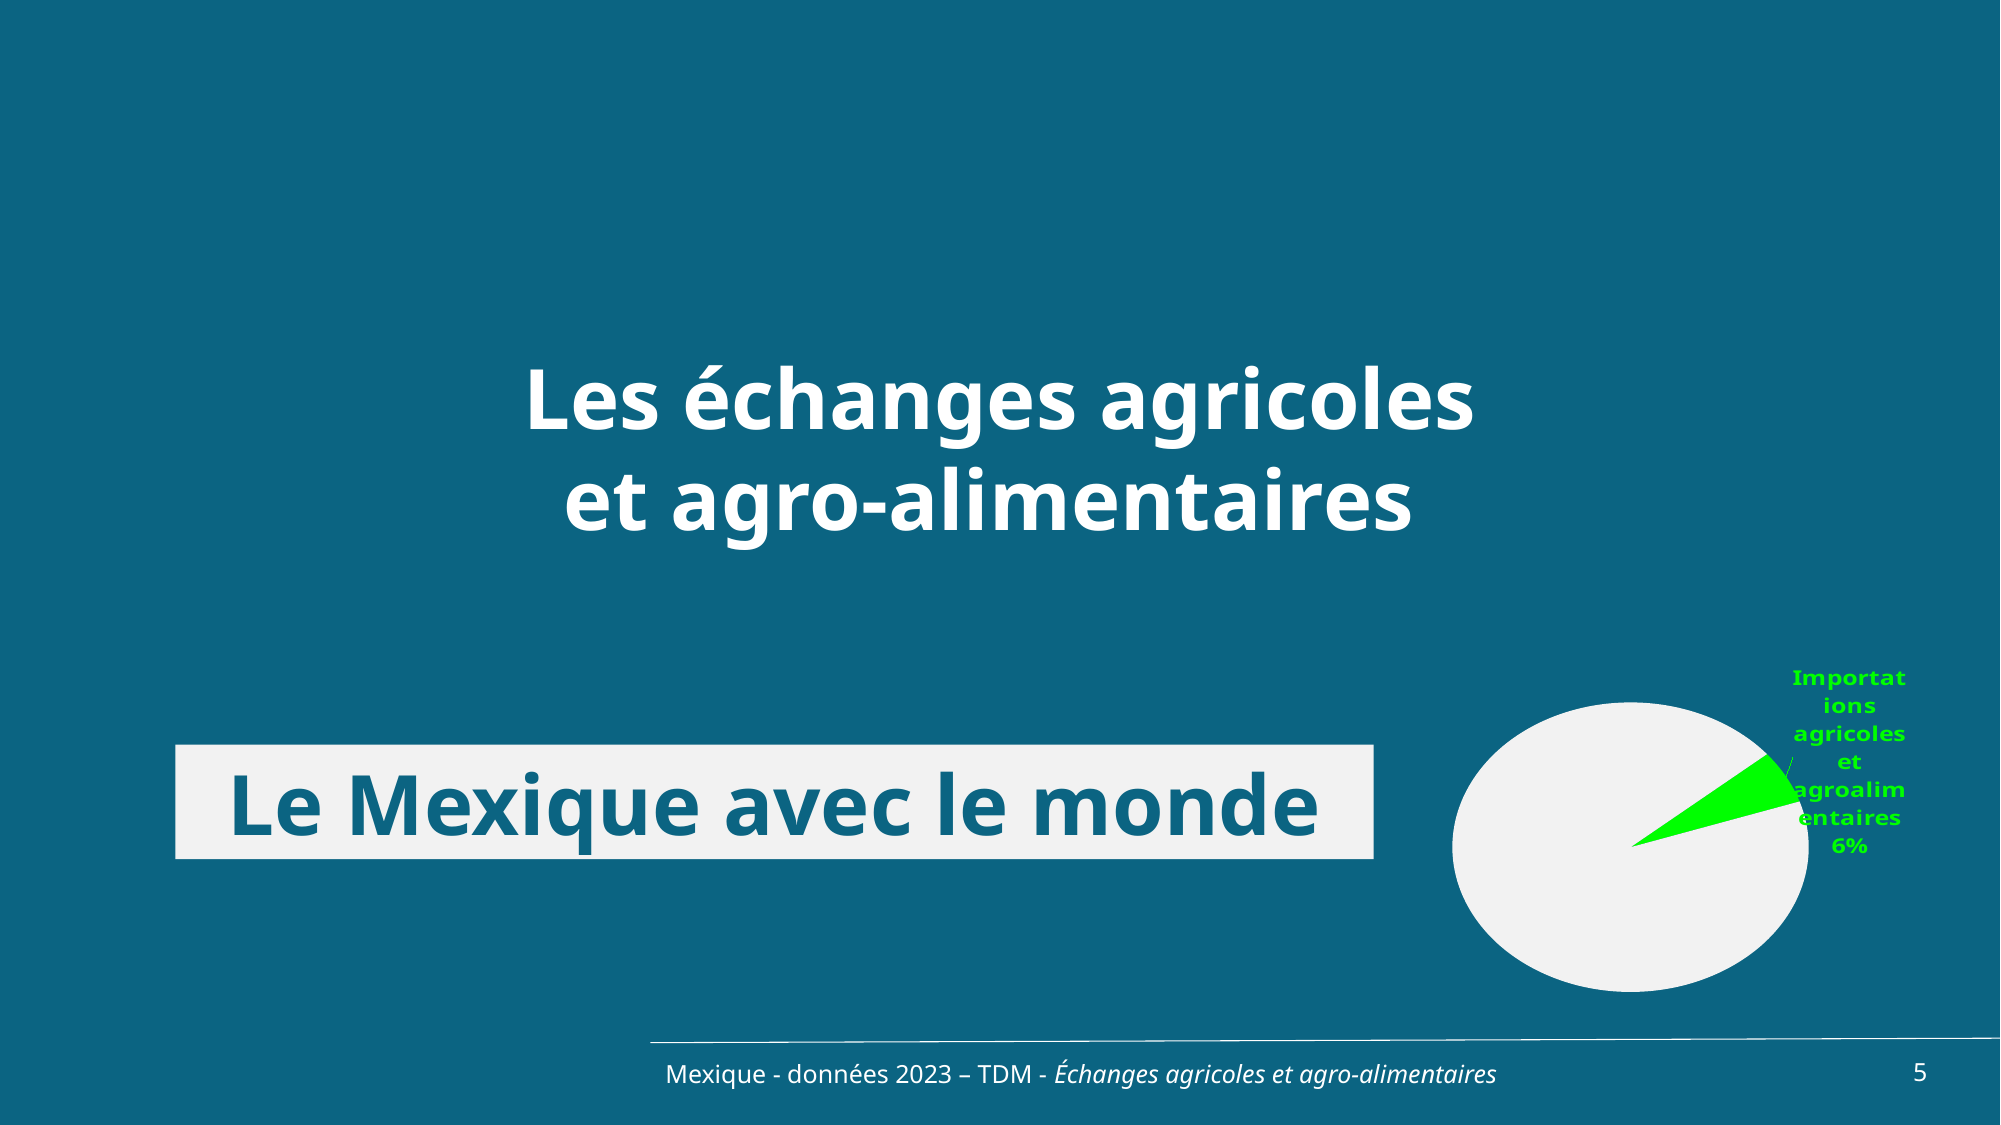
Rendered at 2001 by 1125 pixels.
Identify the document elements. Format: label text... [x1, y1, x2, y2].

text_box Le Mexique avec le monde [175, 744, 1373, 860]
footer Mexique - données 2023 – TDM - Échanges agricoles et agro-alimentaires [650, 1043, 1564, 1104]
slide_number 5 [1881, 1043, 1943, 1104]
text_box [650, 1038, 2000, 1043]
chart [1373, 577, 2000, 1038]
text_box Les échanges agricoles et agro-alimentaires [477, 339, 1523, 554]
